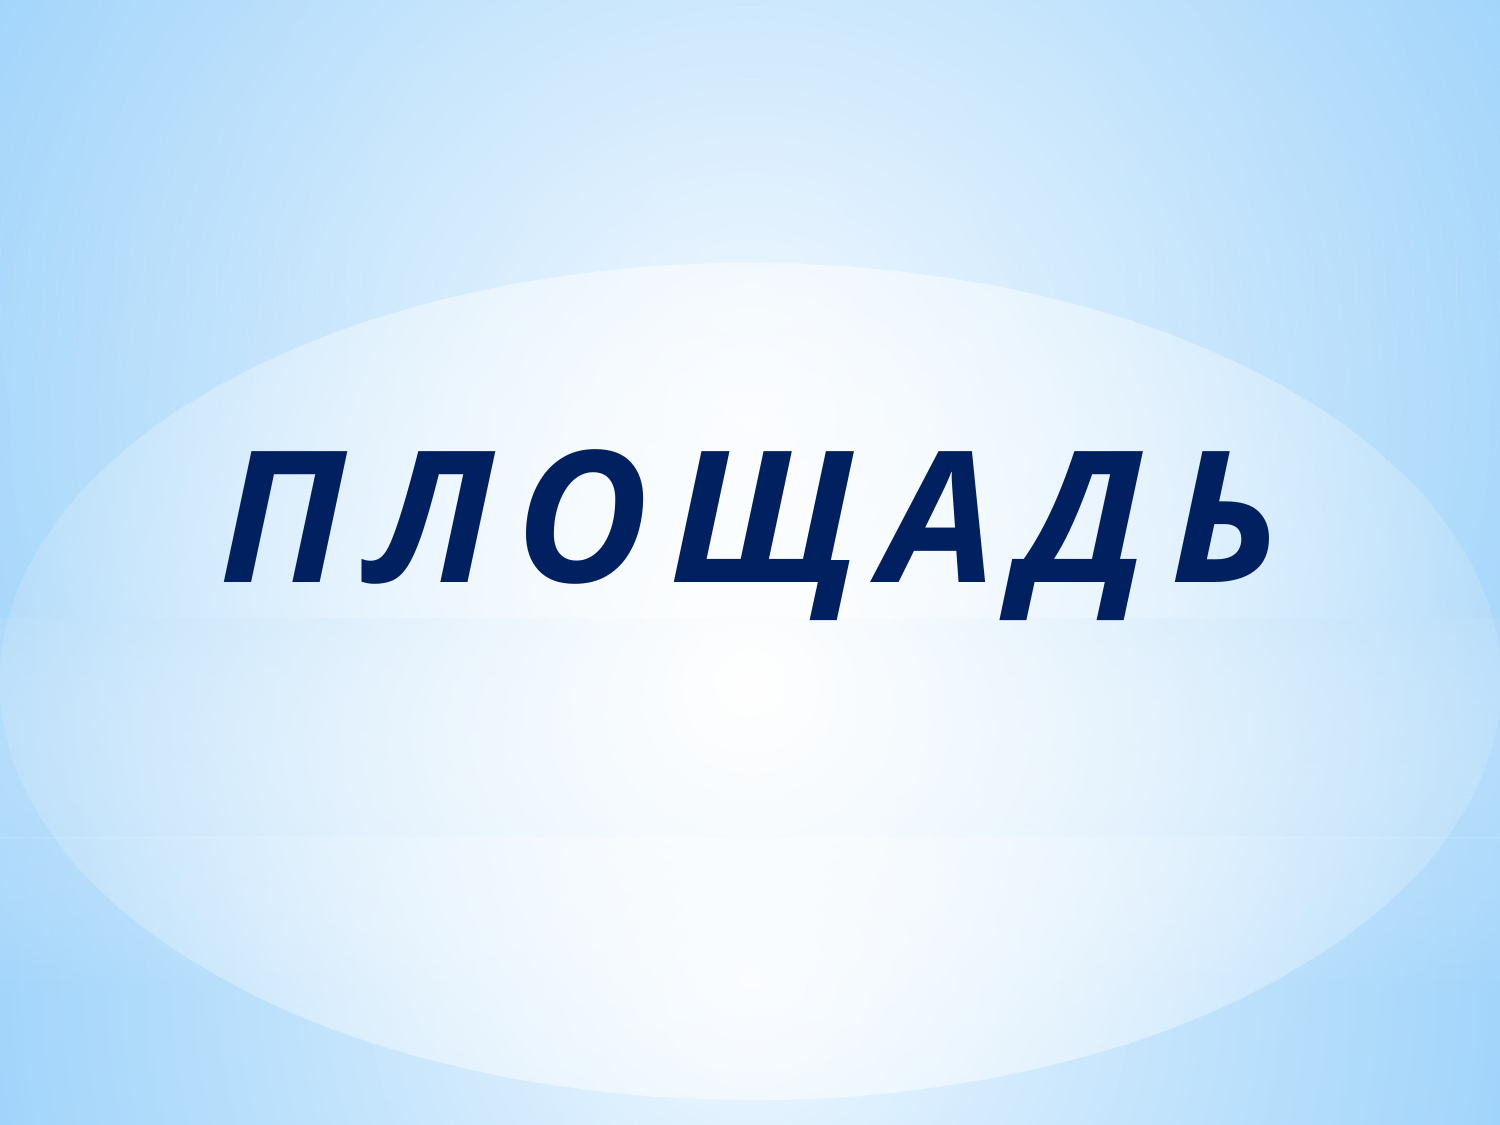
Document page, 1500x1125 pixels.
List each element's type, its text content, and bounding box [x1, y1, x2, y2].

title ПЛОЩАДЬ [159, 302, 1341, 717]
